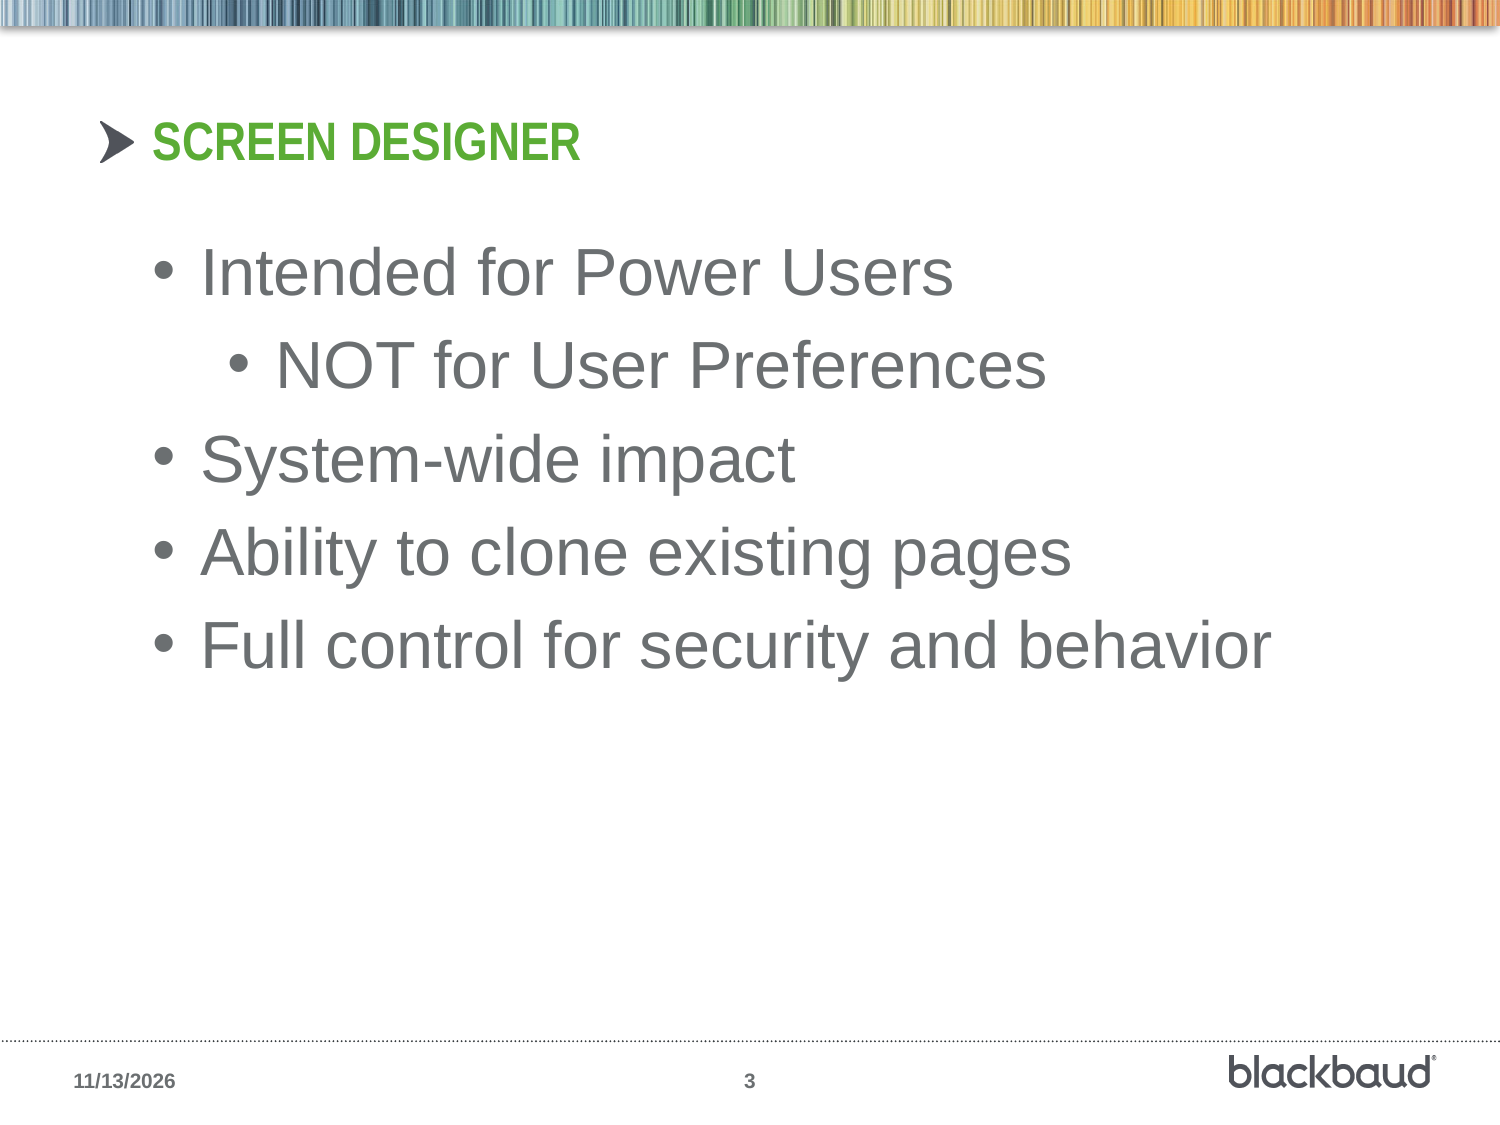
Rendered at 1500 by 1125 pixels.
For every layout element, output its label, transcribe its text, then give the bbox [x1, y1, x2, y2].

picture [1229, 1055, 1437, 1088]
list Intended for Power Users NOT for User Preferences System-wide impact Ability to clone existing pages Full control for security and behavior [137, 221, 1370, 1009]
title Screen Designer [138, 98, 1370, 221]
picture [0, 0, 1500, 26]
picture [100, 121, 134, 163]
